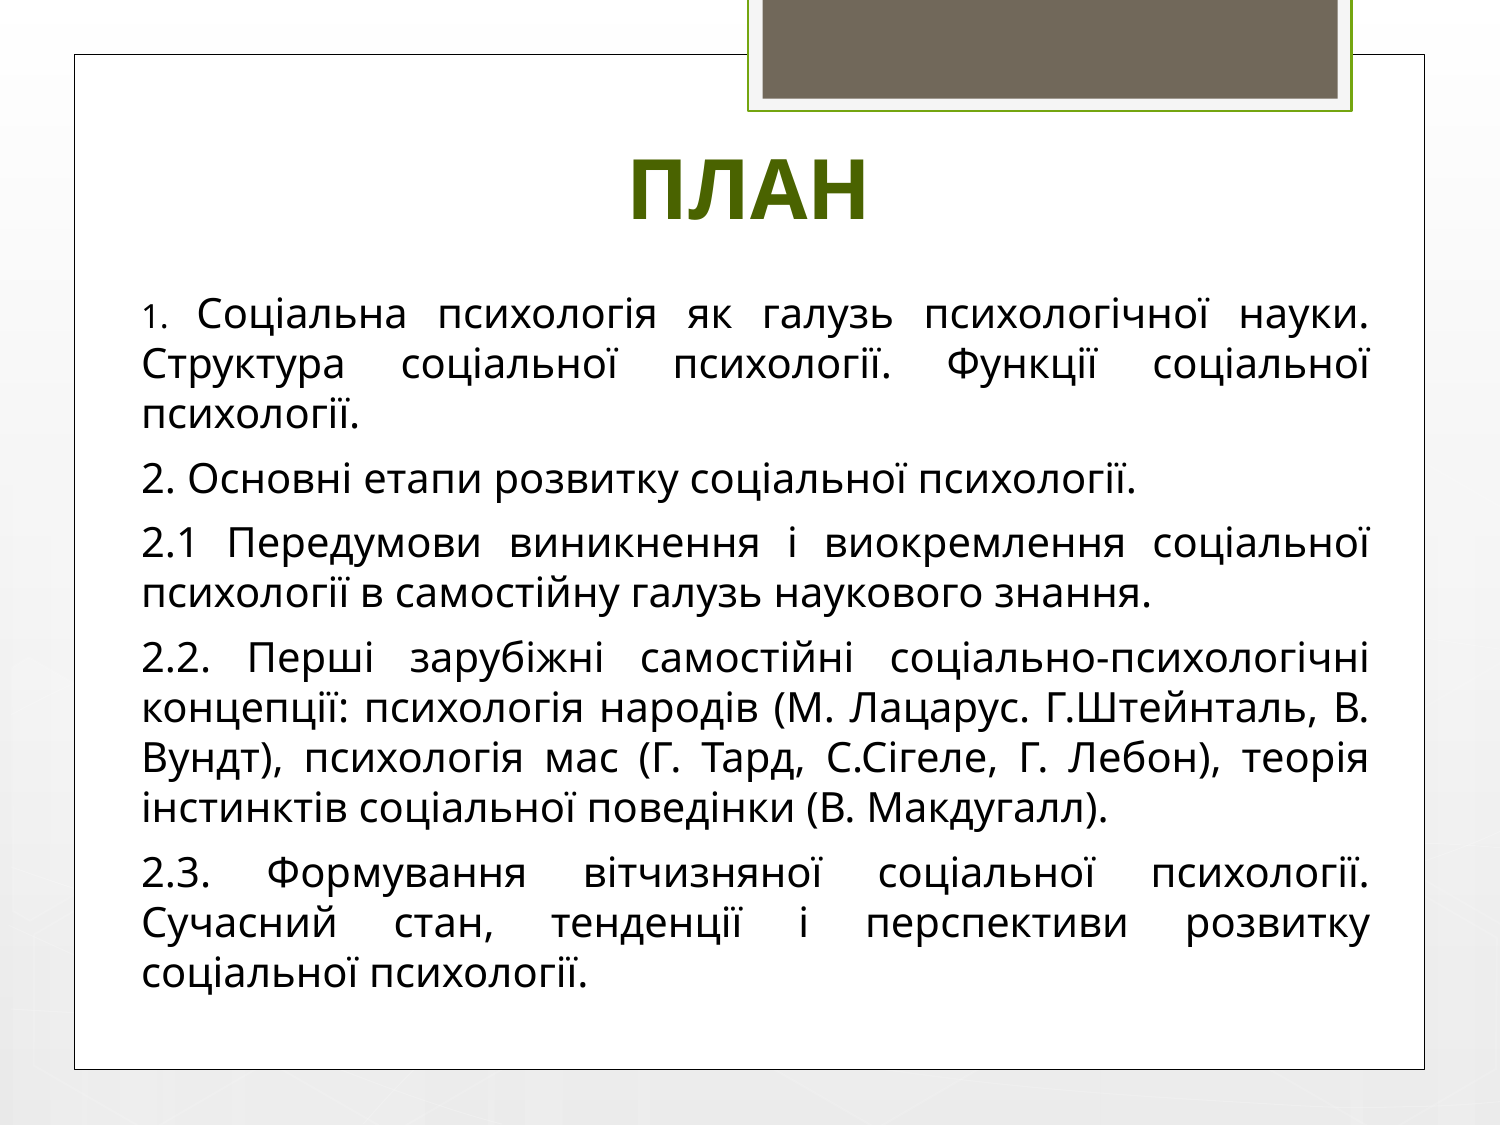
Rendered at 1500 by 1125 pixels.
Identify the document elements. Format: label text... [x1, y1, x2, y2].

list 1. Соціальна психологія як галузь психологічної науки. Структура соціальної психології. Функції соціальної психології. 2. Основні етапи розвитку соціальної психології. 2.1 Передумови виникнення і виокремлення соціальної психології в самостійну галузь наукового знання. 2.2. Перші зарубіжні самостійні соціально-психологічні концепції: психологія народів (М. Лацарус. Г.Штейнталь, В. Вундт), психологія мас (Г. Тард, С.Сігеле, Г. Лебон), теорія інстинктів соціальної поведінки (В. Макдугалл). 2.3. Формування вітчизняної соціальної психології. Сучасний стан, тенденції і перспективи розвитку соціальної психології. [114, 278, 1386, 1071]
title ПЛАН [112, 93, 1386, 244]
